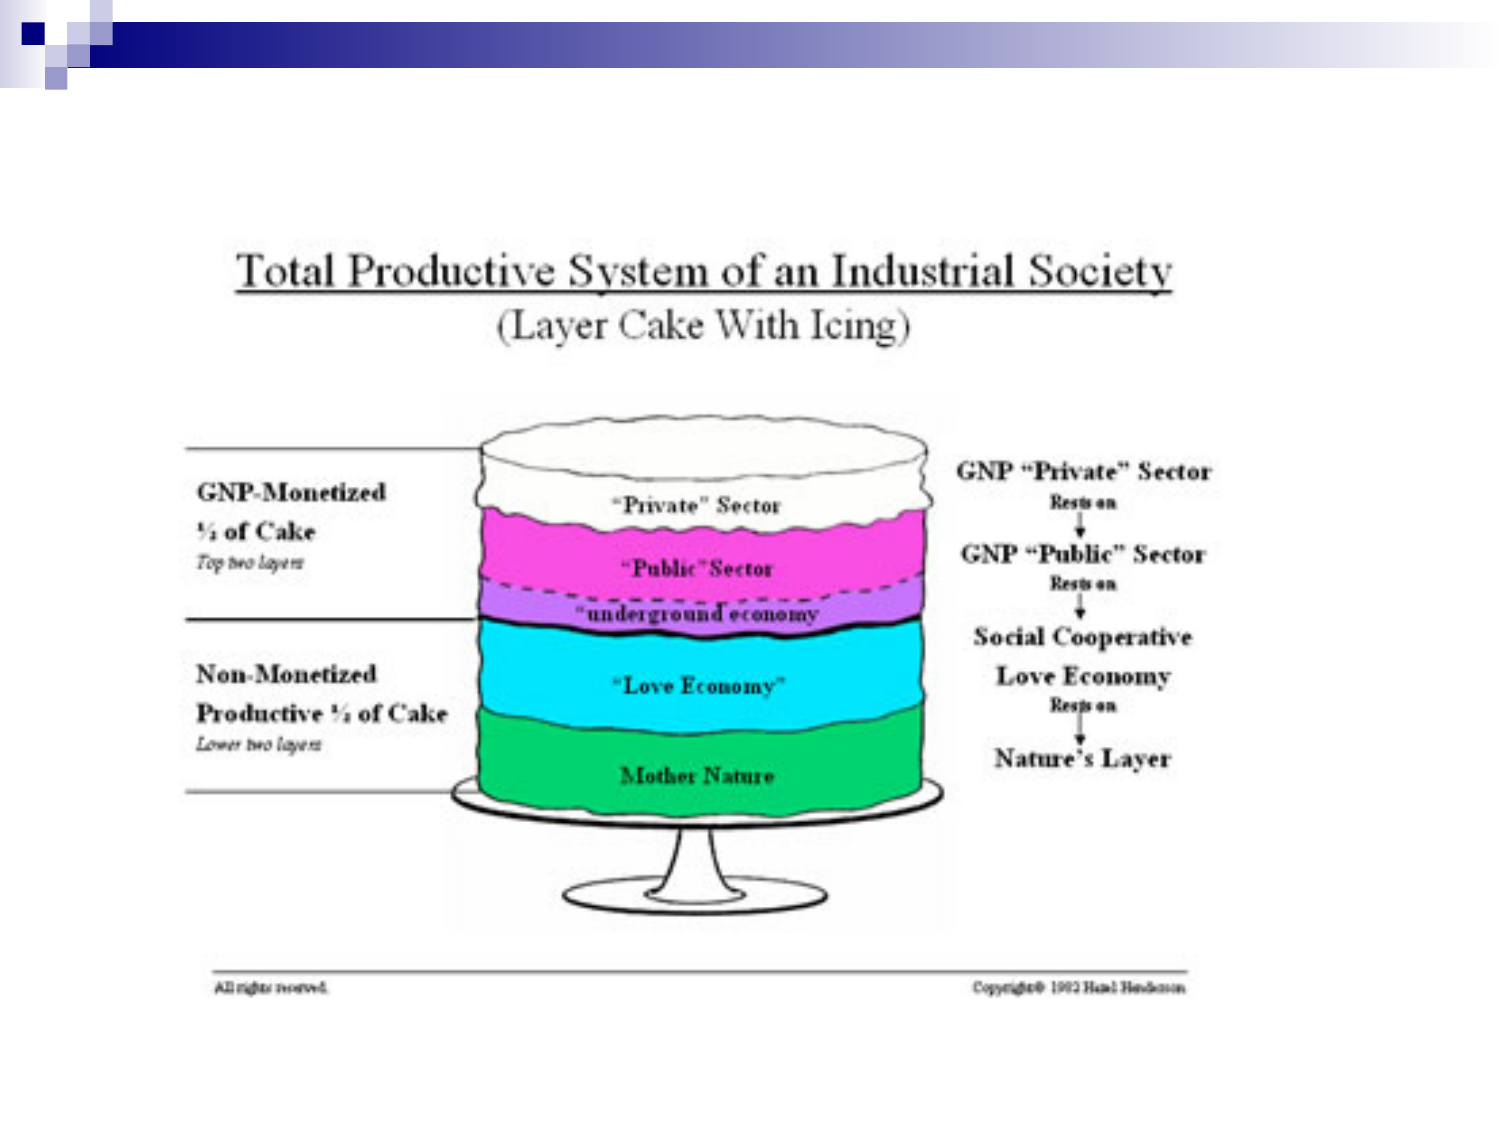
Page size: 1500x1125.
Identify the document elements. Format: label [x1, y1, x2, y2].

list [159, 195, 1243, 1009]
